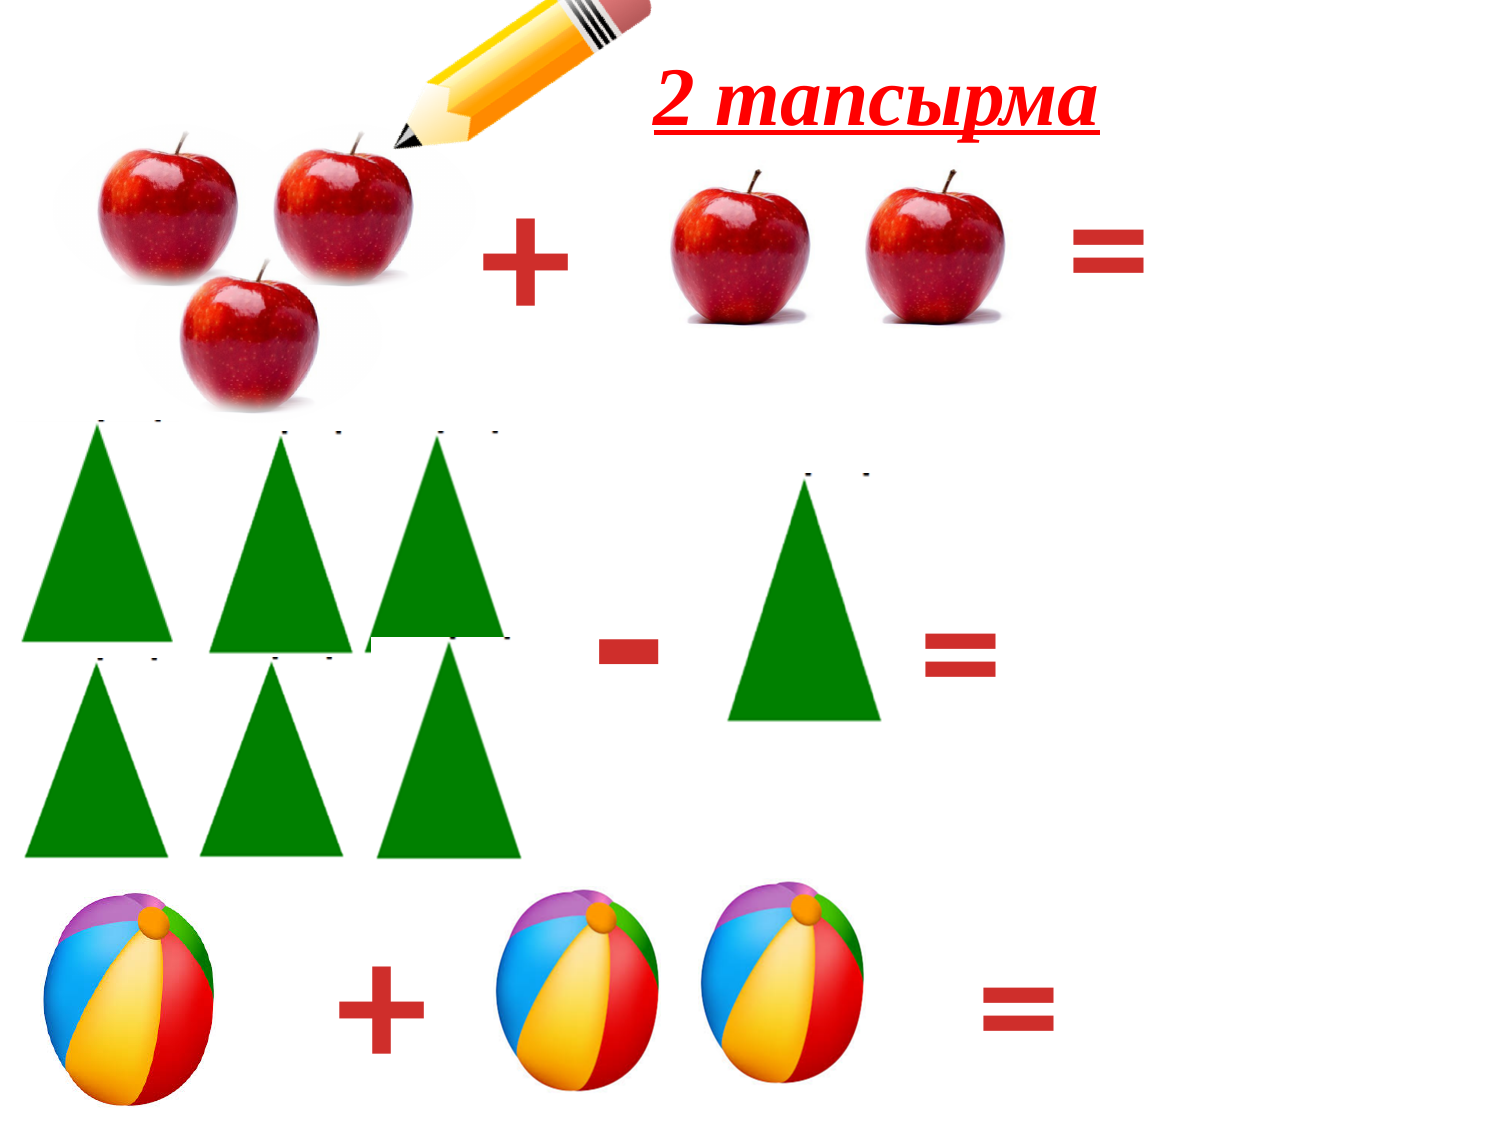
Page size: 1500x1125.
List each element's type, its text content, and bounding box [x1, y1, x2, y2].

picture [16, 0, 1074, 650]
picture [40, 889, 216, 1108]
text_box - [578, 473, 682, 776]
text_box + [454, 201, 598, 365]
picture [493, 886, 662, 1095]
picture [698, 877, 866, 1086]
text_box = [962, 888, 1076, 1103]
text_box + [321, 878, 443, 1113]
picture [720, 473, 887, 729]
text_box 2 тапсырма [665, 34, 1115, 150]
text_box = [1018, 130, 1198, 345]
picture [19, 658, 176, 863]
text_box = [904, 534, 1018, 749]
picture [194, 431, 527, 866]
